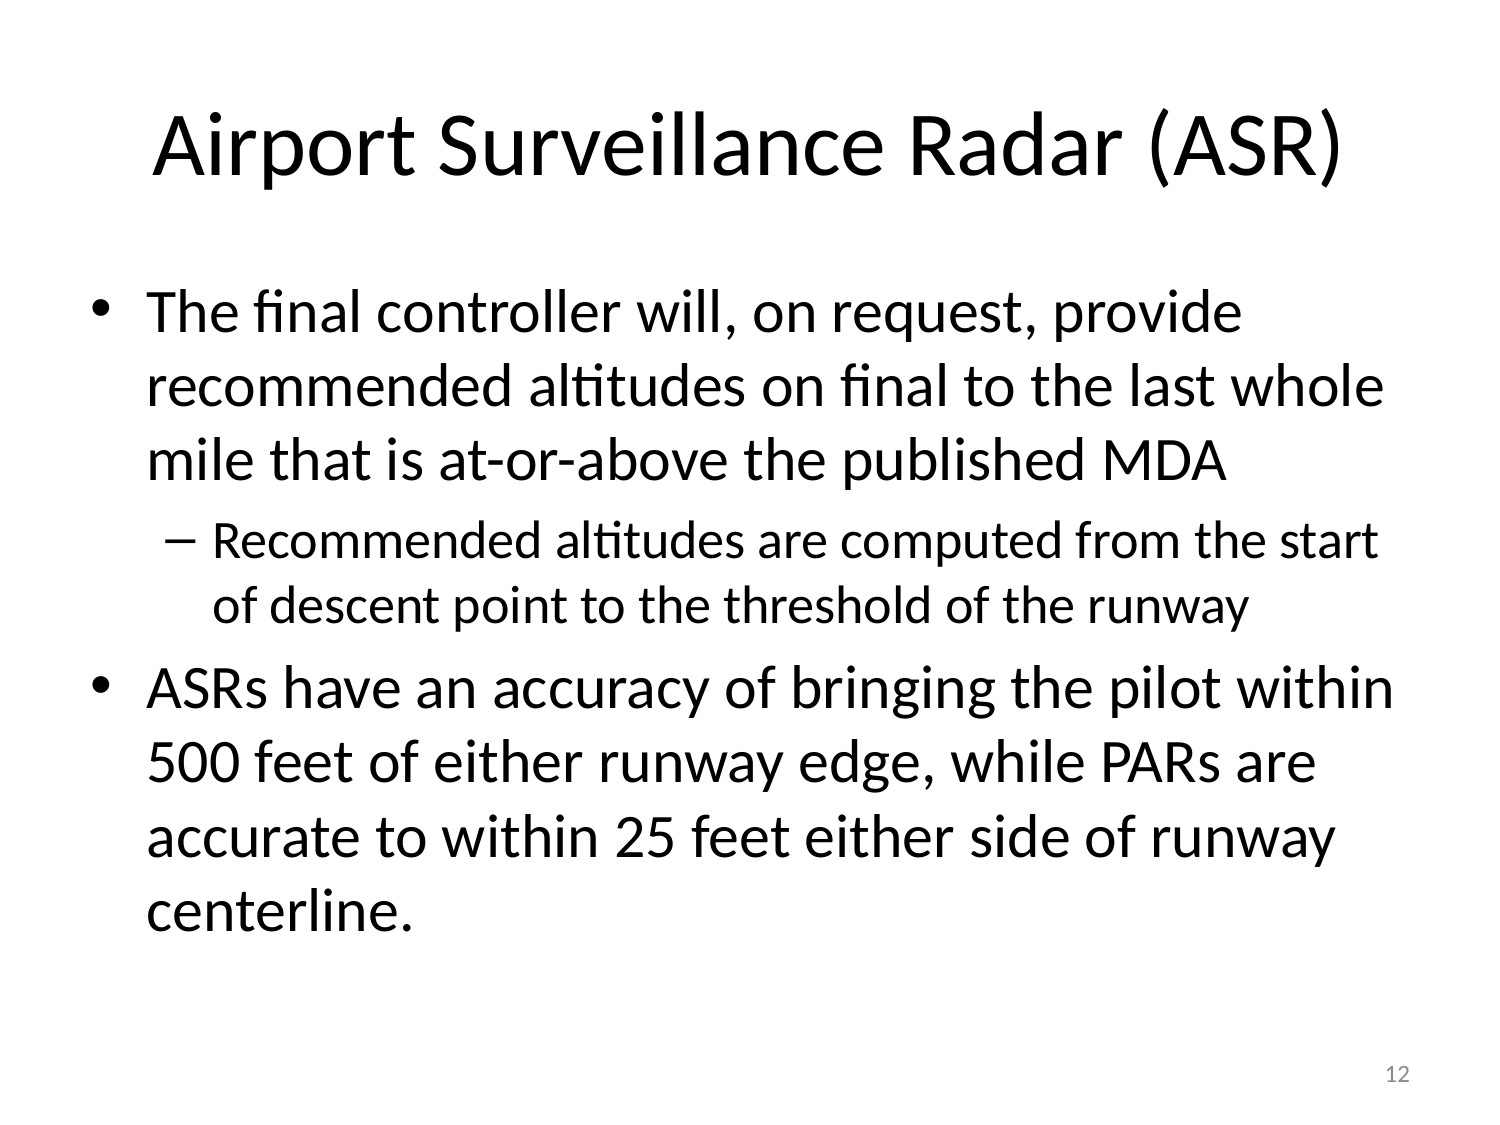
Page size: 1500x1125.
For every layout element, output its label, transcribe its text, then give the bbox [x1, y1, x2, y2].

title Airport Surveillance Radar (ASR) [75, 45, 1425, 233]
list The final controller will, on request, provide recommended altitudes on final to the last whole mile that is at-or-above the published MDA Recommended altitudes are computed from the start of descent point to the threshold of the runway ASRs have an accuracy of bringing the pilot within 500 feet of either runway edge, while PARs are accurate to within 25 feet either side of runway centerline. [75, 262, 1425, 1005]
slide_number 12 [1074, 1042, 1425, 1103]
